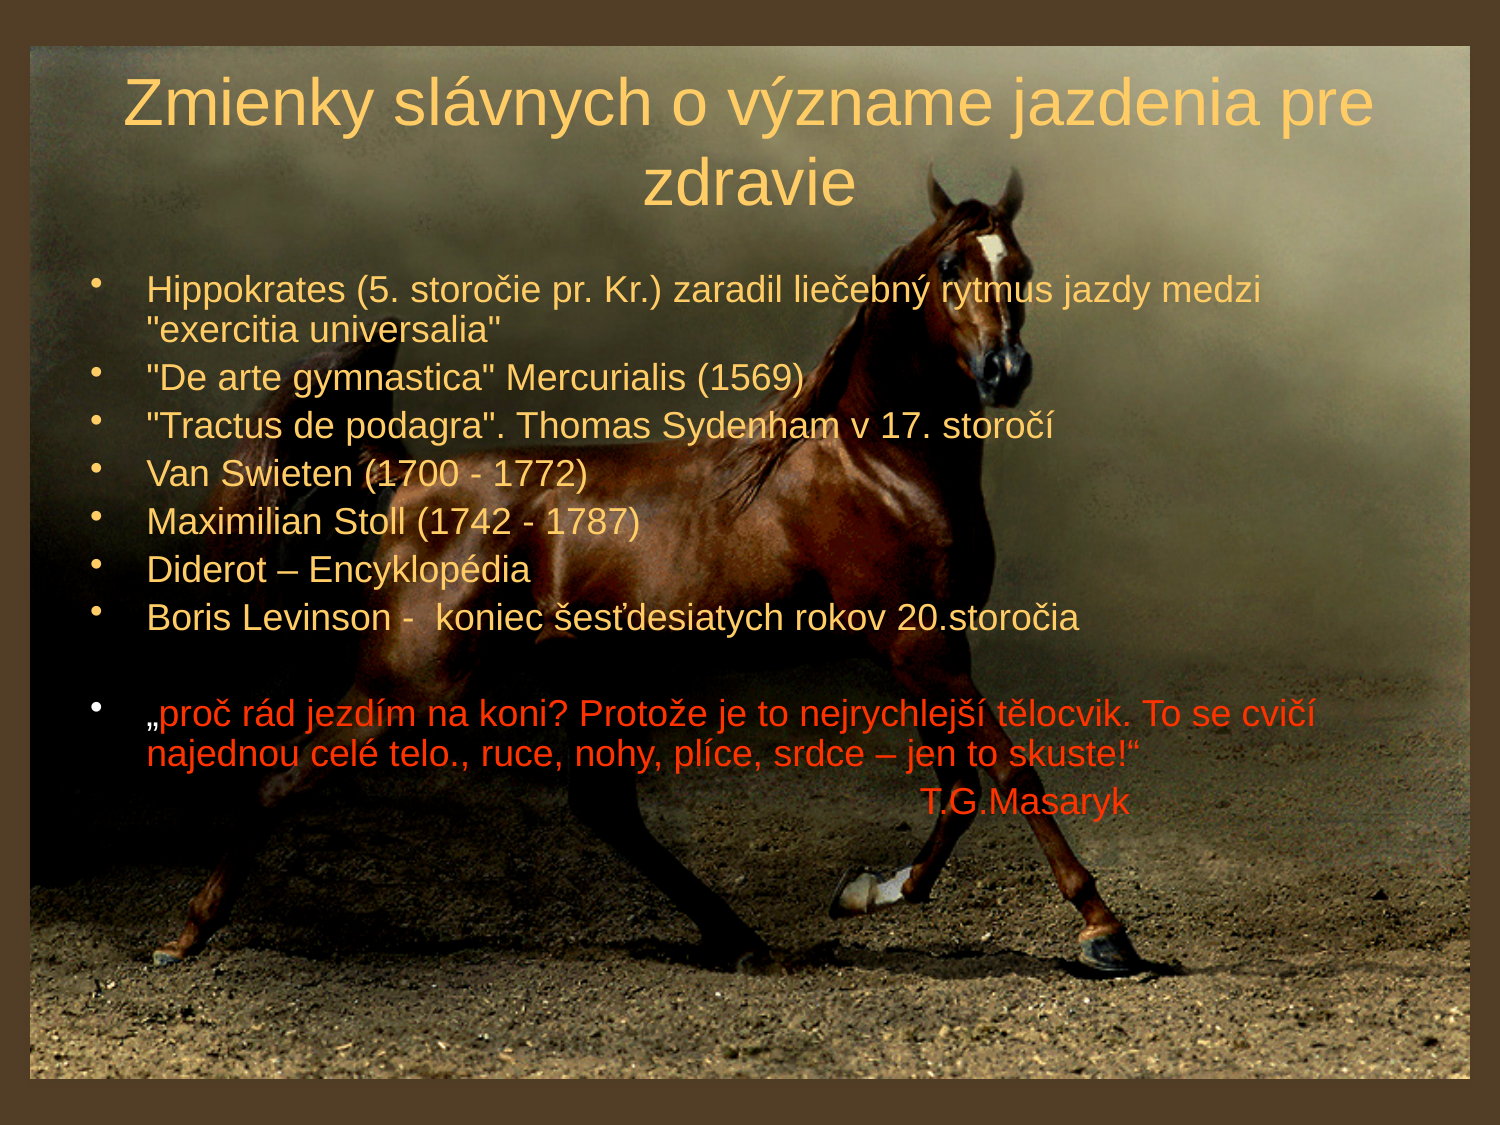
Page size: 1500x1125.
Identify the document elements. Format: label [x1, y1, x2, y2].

picture [29, 46, 1471, 1079]
